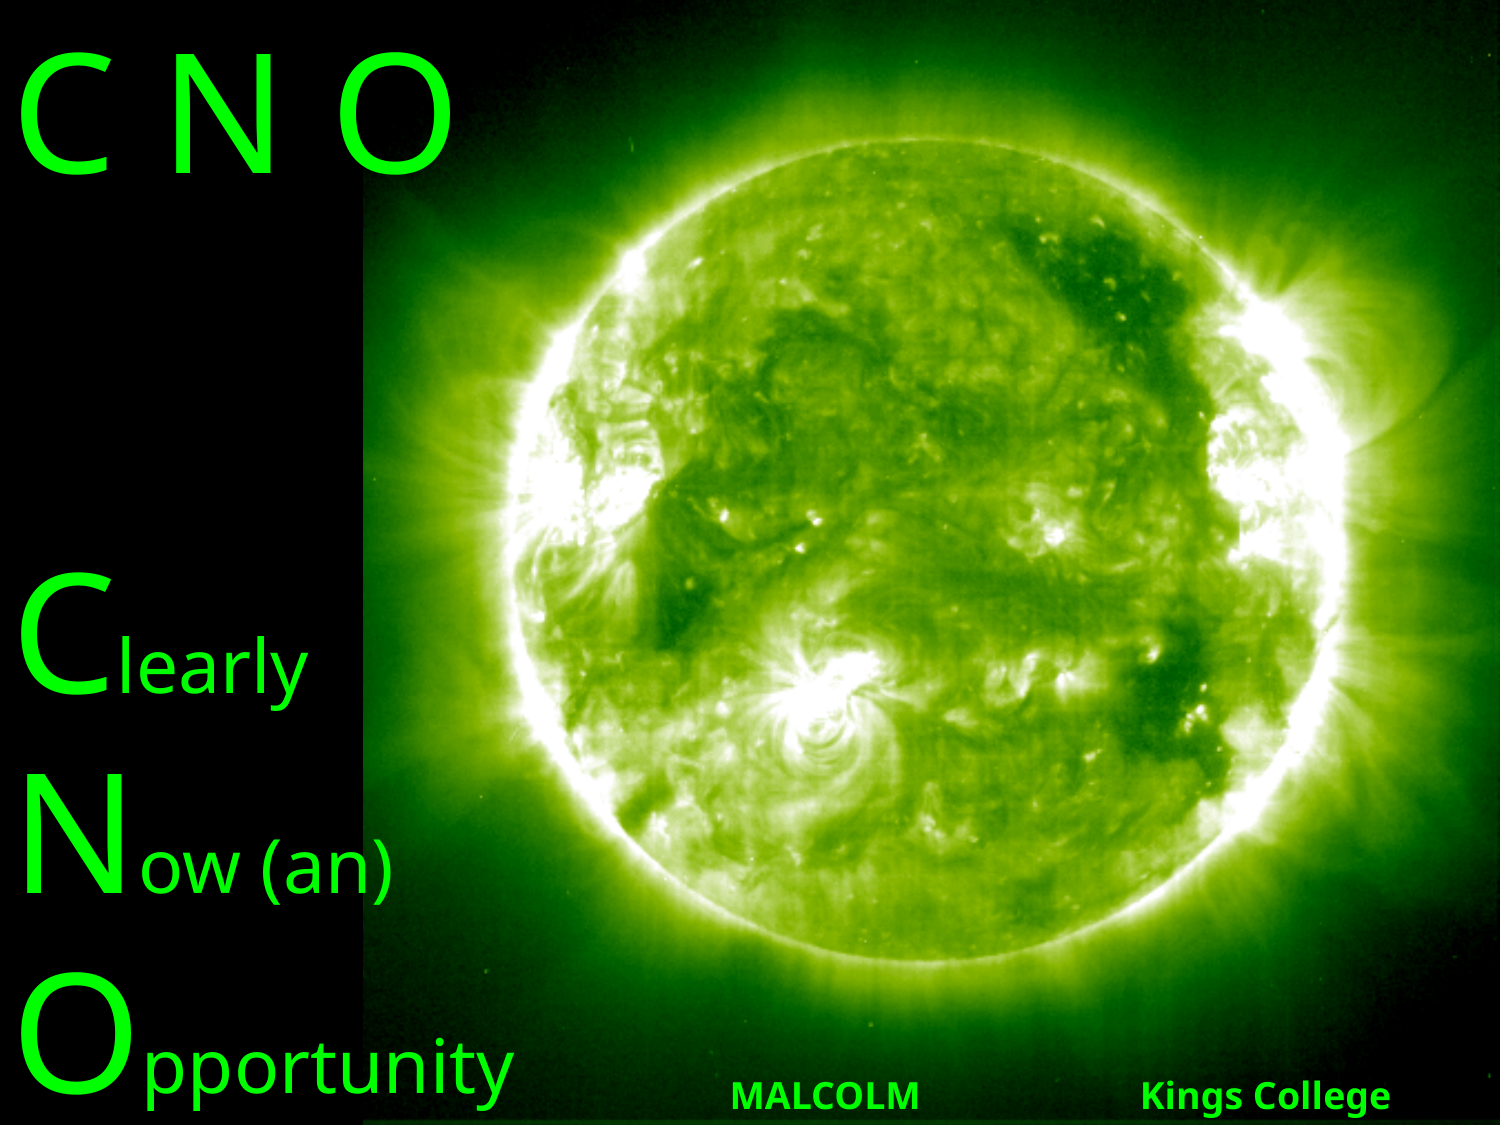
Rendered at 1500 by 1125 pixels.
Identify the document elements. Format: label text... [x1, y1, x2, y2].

text_box C N O Clearly Now (an) Opportunity [0, 0, 357, 1125]
picture [362, 0, 1500, 1125]
